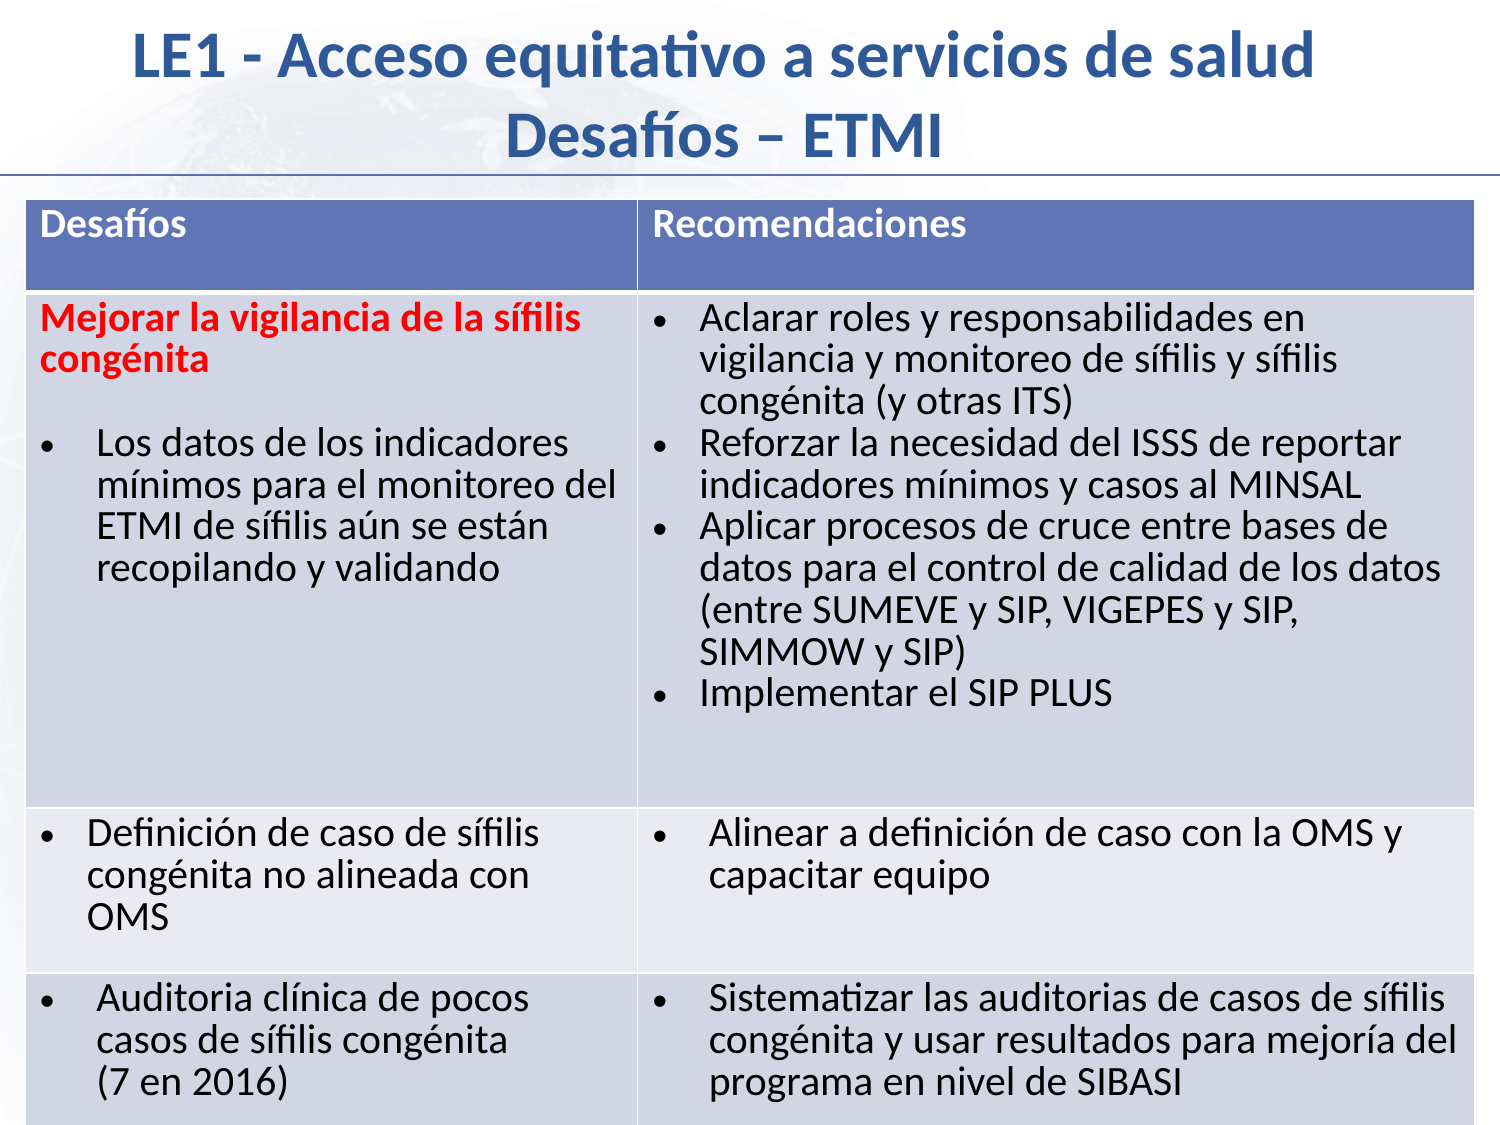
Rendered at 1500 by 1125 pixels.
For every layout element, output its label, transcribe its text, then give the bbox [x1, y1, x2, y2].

picture [0, 0, 1500, 174]
table_cell Mejorar la vigilancia de la sífilis congénita Los datos de los indicadores mínimos para el monitoreo del ETMI de sífilis aún se están recopilando y validando [26, 295, 637, 807]
table_cell Definición de caso de sífilis congénita no alineada con OMS [26, 809, 637, 972]
table_header Desafíos [26, 200, 637, 290]
table_cell Alinear a definición de caso con la OMS y capacitar equipo [638, 809, 1474, 972]
text_box LE1 - Acceso equitativo a servicios de salud Desafíos – ETMI [0, 3, 1450, 174]
picture [0, 176, 1500, 1125]
table_cell Auditoria clínica de pocos casos de sífilis congénita (7 en 2016) [26, 974, 637, 1125]
table_cell Sistematizar las auditorias de casos de sífilis congénita y usar resultados para mejoría del programa en nivel de SIBASI [638, 974, 1474, 1125]
table_cell Aclarar roles y responsabilidades en vigilancia y monitoreo de sífilis y sífilis congénita (y otras ITS) Reforzar la necesidad del ISSS de reportar indicadores mínimos y casos al MINSAL Aplicar procesos de cruce entre bases de datos para el control de calidad de los datos (entre SUMEVE y SIP, VIGEPES y SIP, SIMMOW y SIP) Implementar el SIP PLUS [638, 295, 1474, 807]
table_header Recomendaciones [638, 200, 1474, 290]
